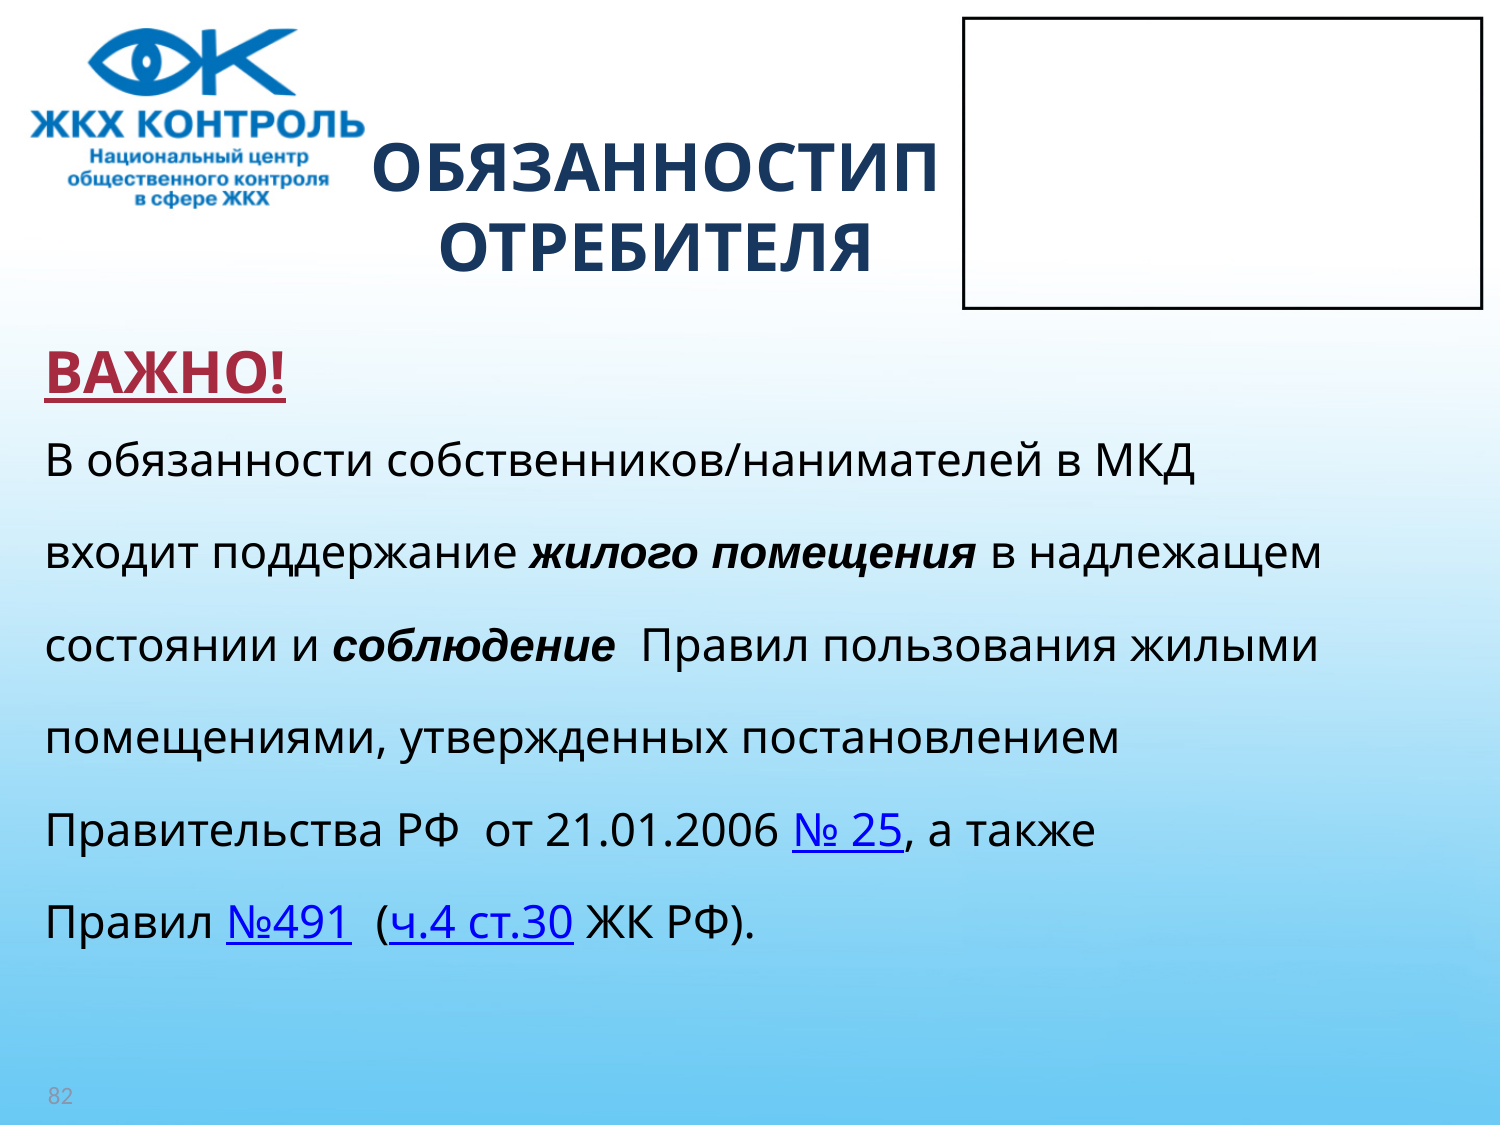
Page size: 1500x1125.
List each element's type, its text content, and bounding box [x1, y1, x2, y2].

title ОБЯЗАННОСТИПОТРЕБИТЕЛЯ [339, 105, 973, 305]
list ВАЖНО! В обязанности собственников/нанимателей в МКД входит поддержание жилого помещения в надлежащем состоянии и соблюдение Правил пользования жилыми помещениями, утвержденных постановлением Правительства РФ от 21.01.2006 № 25, а также Правил №491 (ч.4 ст.30 ЖК РФ). [29, 328, 1483, 1067]
slide_number 82 [17, 1065, 89, 1125]
picture [0, 0, 1500, 1125]
